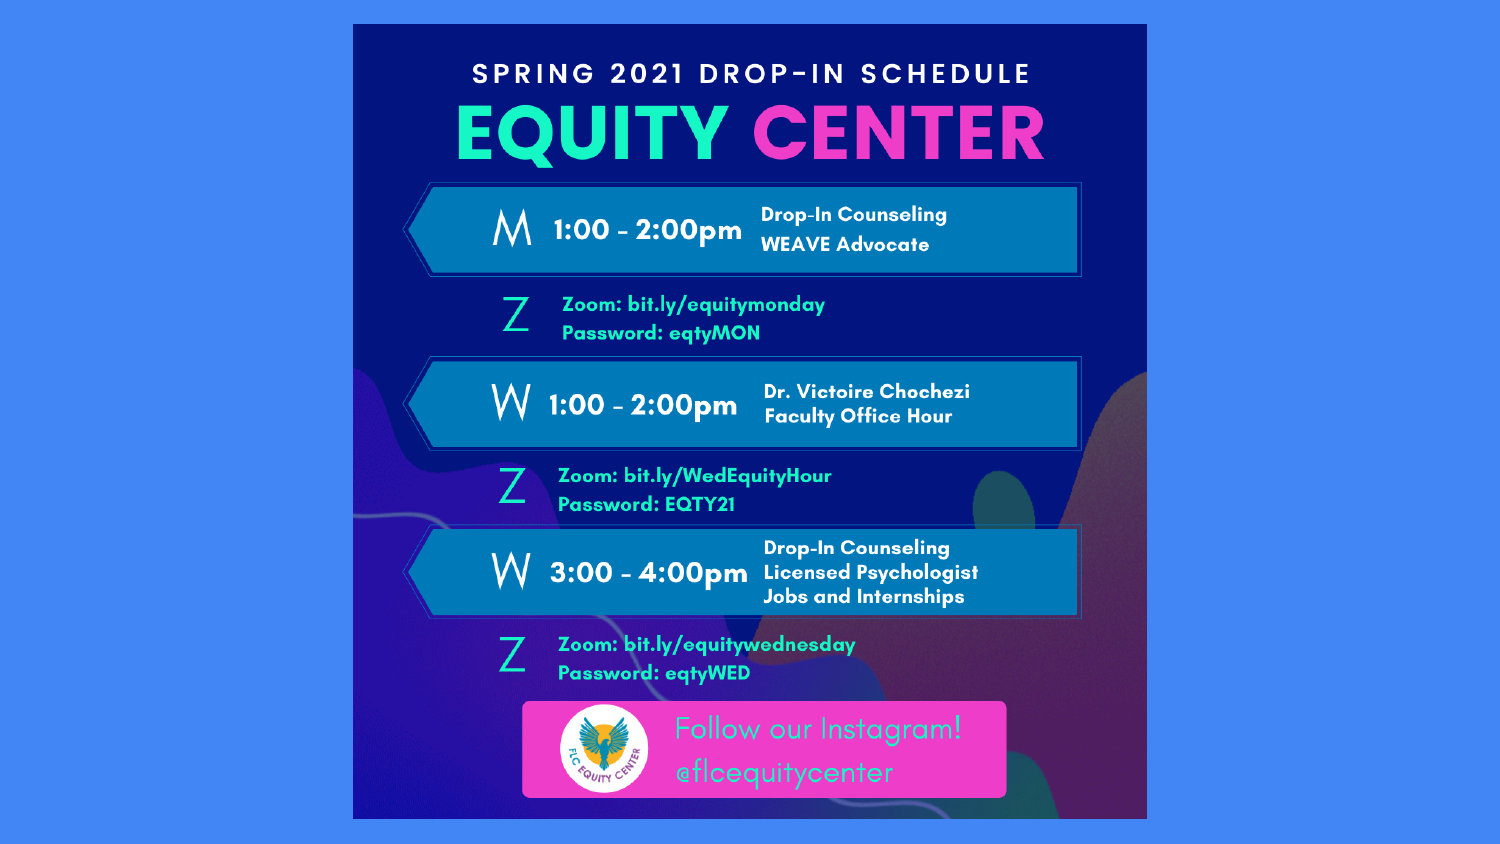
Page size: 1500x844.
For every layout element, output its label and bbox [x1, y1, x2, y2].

picture [352, 24, 1148, 819]
